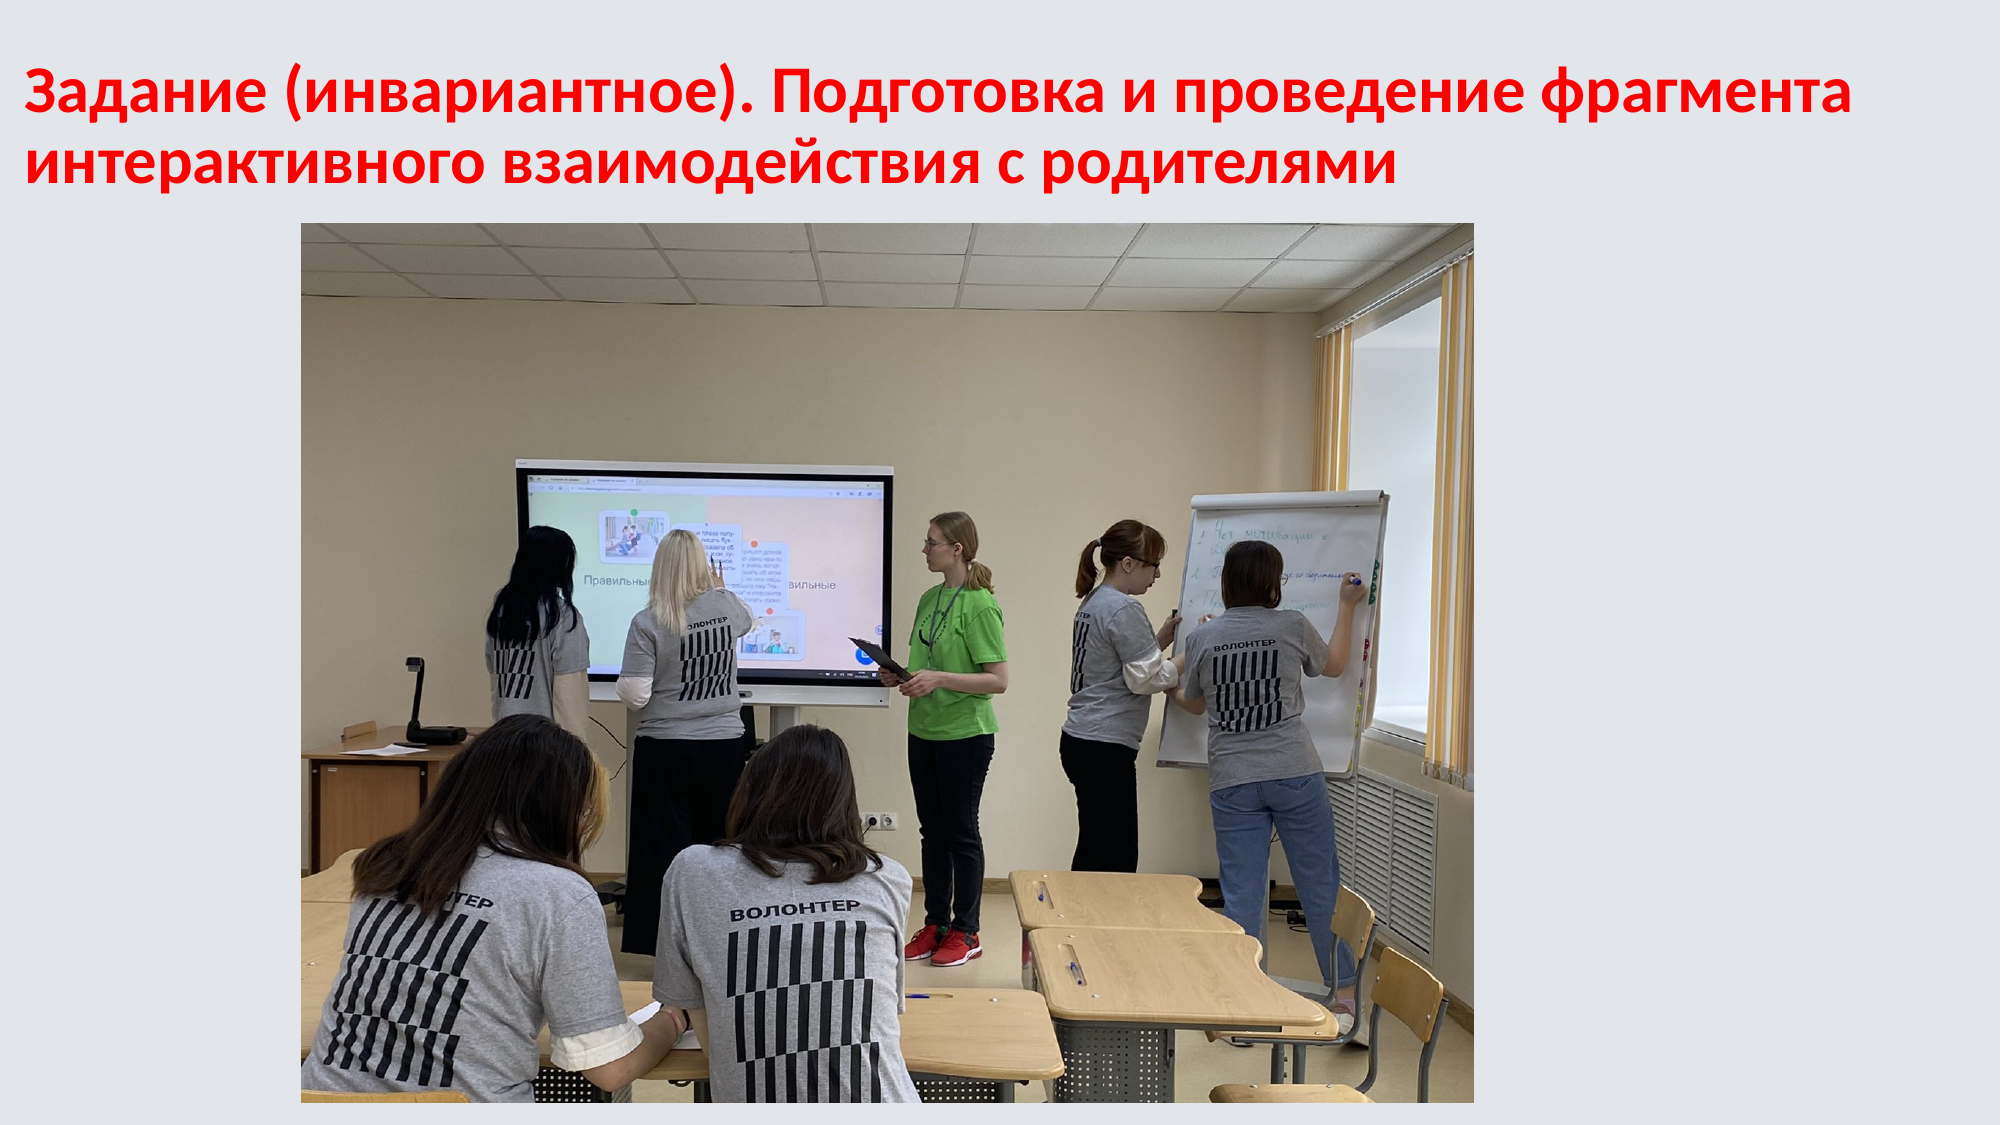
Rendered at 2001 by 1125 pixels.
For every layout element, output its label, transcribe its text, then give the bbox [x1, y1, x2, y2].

text_box Задание (инвариантное). Подготовка и проведение фрагмента интерактивного взаимодействия с родителями [9, 0, 1982, 253]
picture [301, 223, 1474, 1103]
